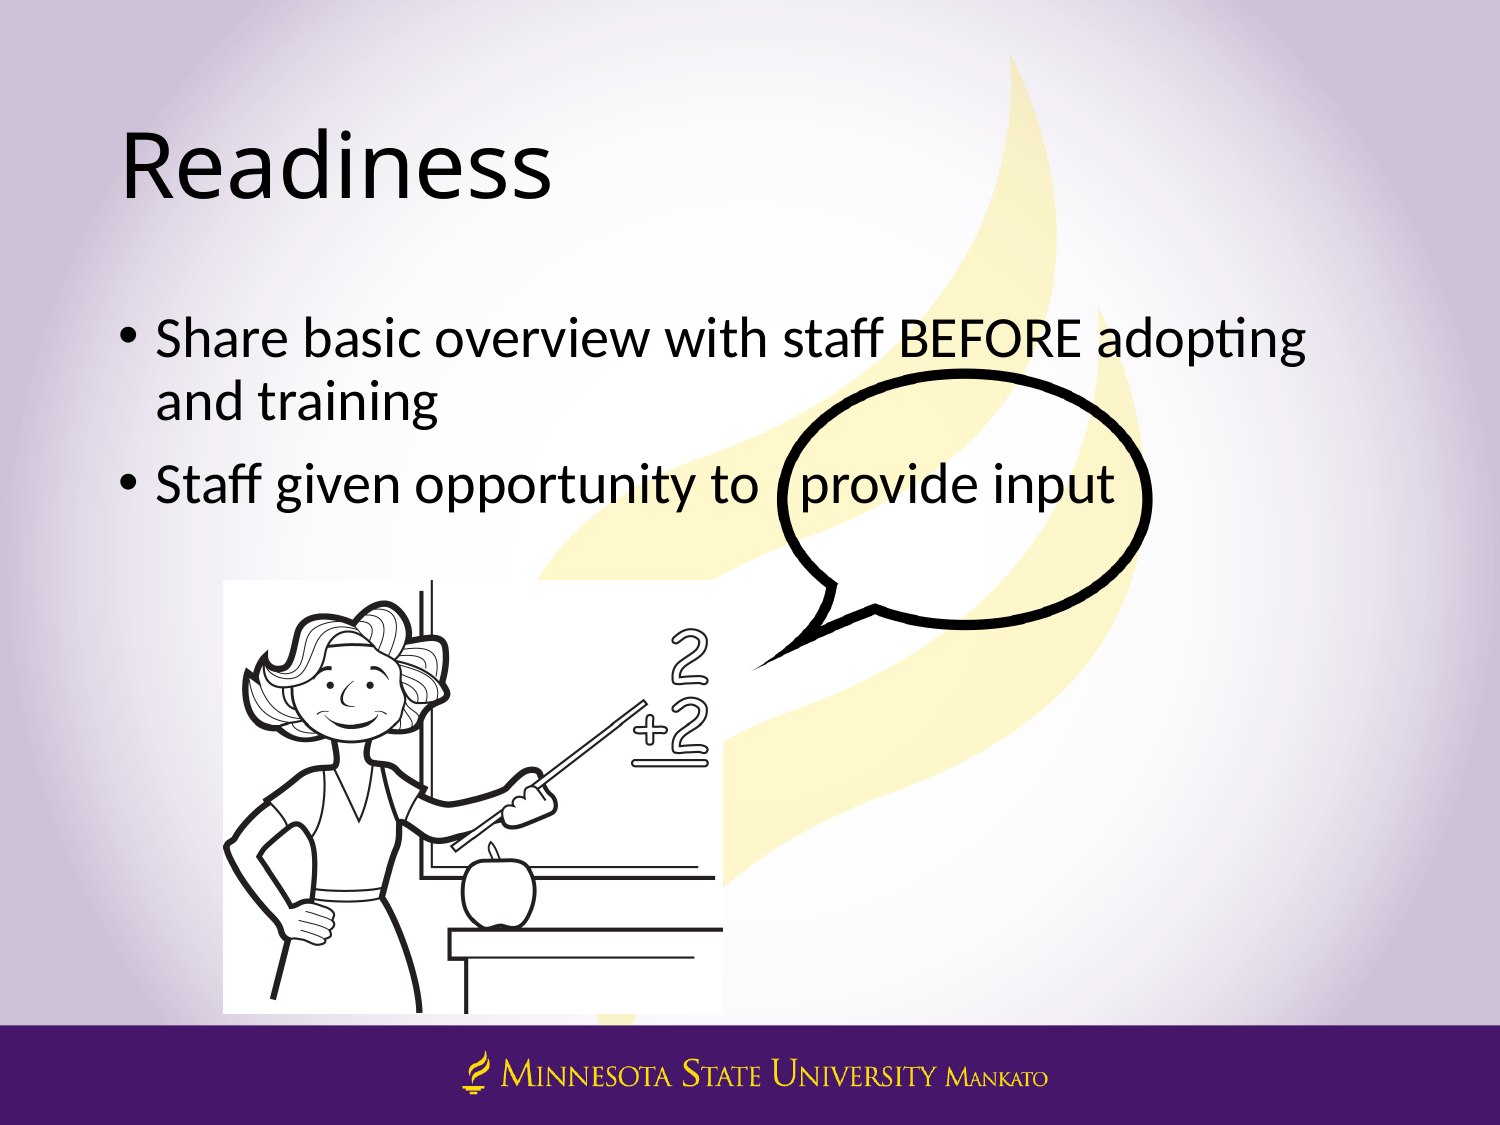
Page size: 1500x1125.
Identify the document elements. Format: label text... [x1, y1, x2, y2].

list Share basic overview with staff BEFORE adopting and training Staff given opportunity to provide input [103, 299, 1397, 1014]
title Readiness [103, 59, 1397, 278]
picture [0, 0, 1500, 1125]
